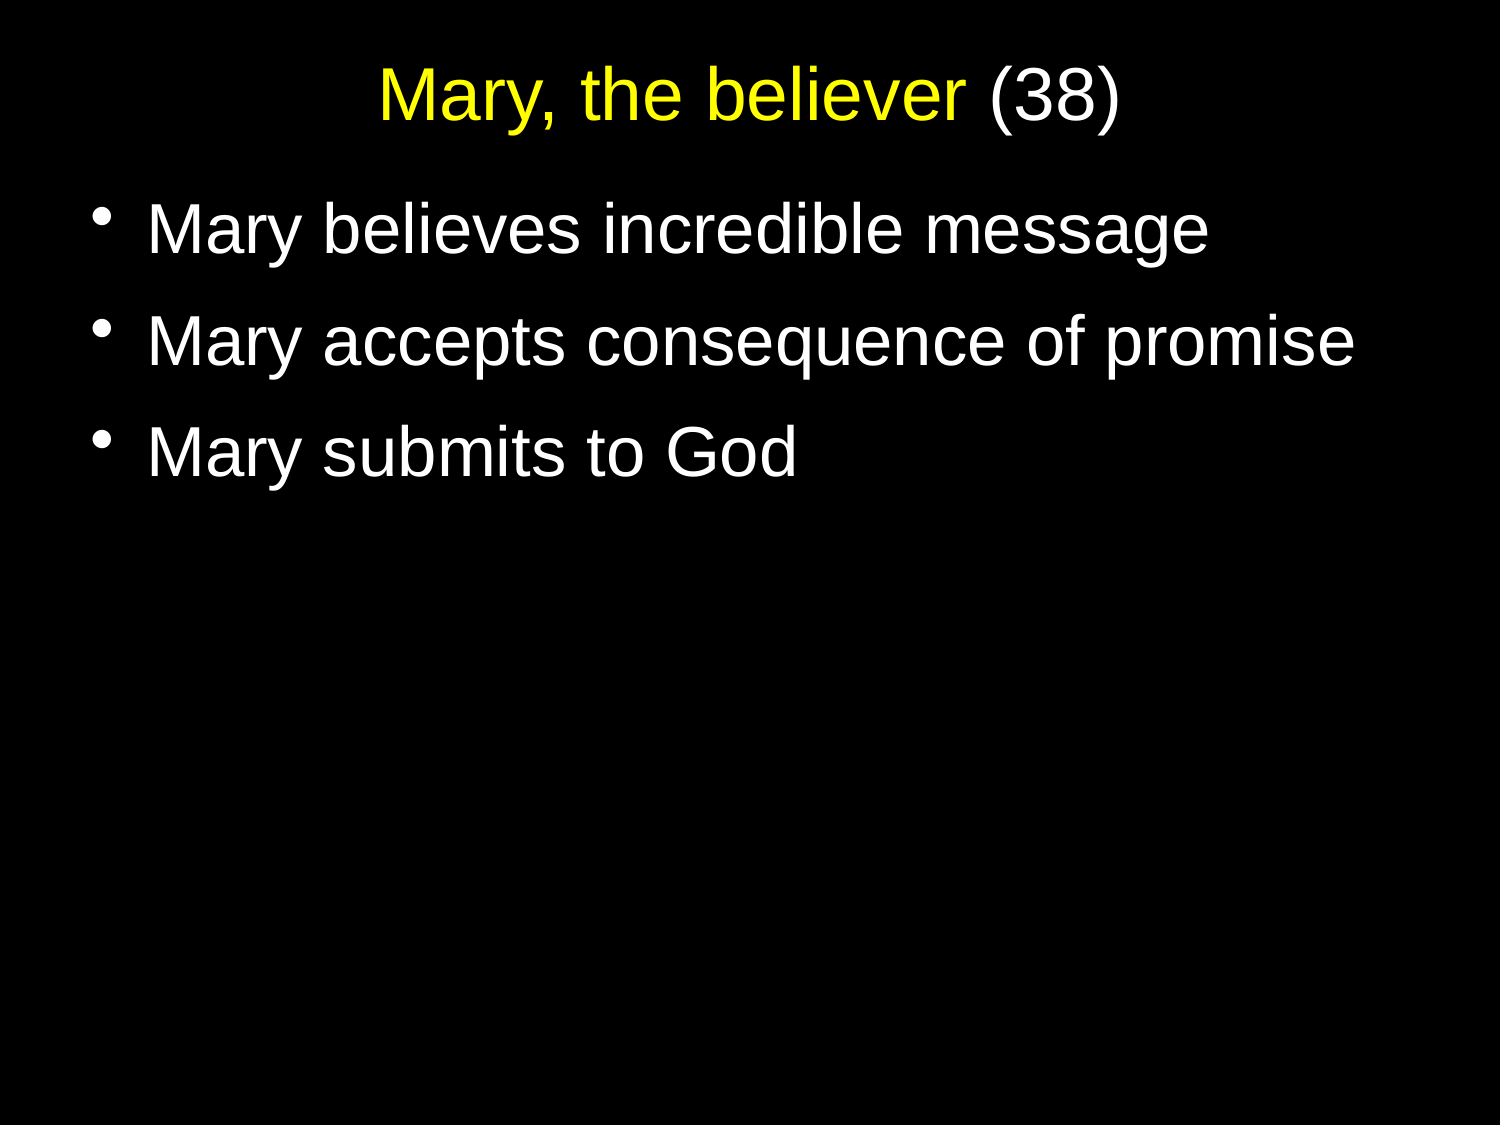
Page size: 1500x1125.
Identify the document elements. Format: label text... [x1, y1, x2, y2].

title Mary, the believer (38) [75, 24, 1425, 155]
list Mary believes incredible message Mary accepts consequence of promise Mary submits to God [75, 174, 1425, 1075]
